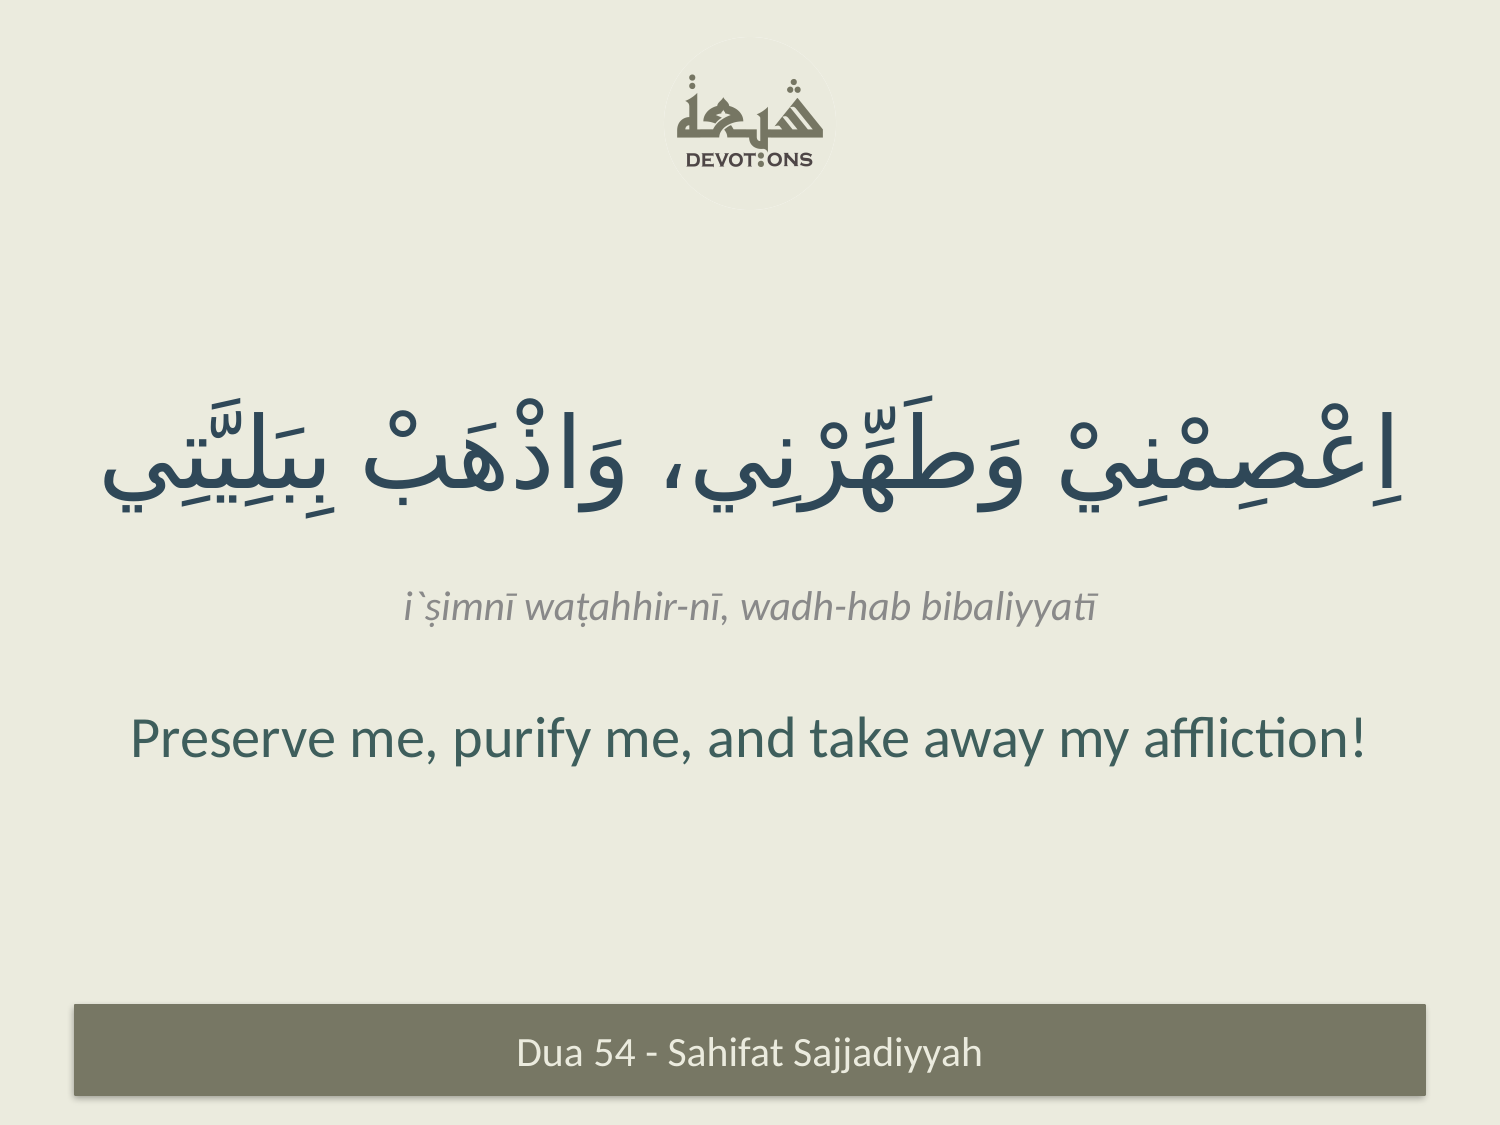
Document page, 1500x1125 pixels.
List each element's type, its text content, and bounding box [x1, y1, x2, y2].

picture [656, 29, 844, 218]
text_box Dua 54 - Sahifat Sajjadiyyah [501, 1017, 999, 1083]
text_box اِعْصِمْنِيْ وَطَهِّرْنِي، وَاذْهَبْ بِبَلِيَّتِي i`ṣimnī waṭahhir-nī, wadh-hab bibaliyyatī Preserve me, purify me, and take away my affliction! [74, 381, 1425, 776]
text_box [74, 1004, 1426, 1096]
